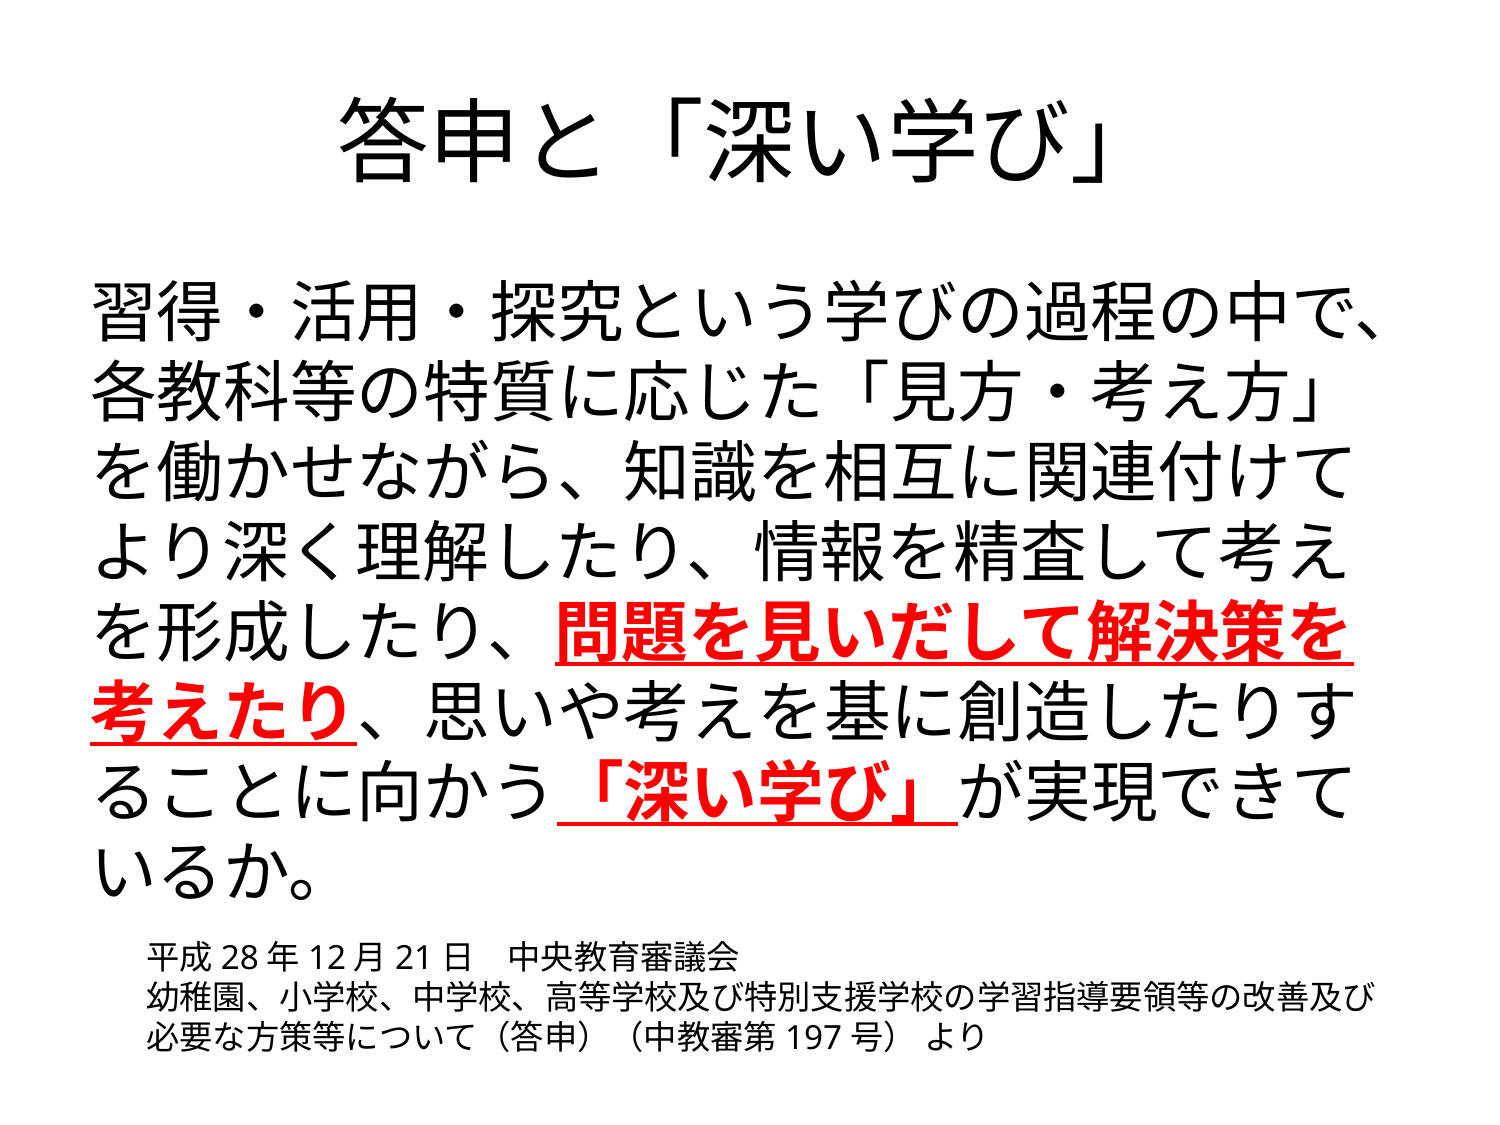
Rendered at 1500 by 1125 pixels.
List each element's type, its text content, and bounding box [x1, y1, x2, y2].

text_box 平成28年12月21日 中央教育審議会 幼稚園、小学校、中学校、高等学校及び特別支援学校の学習指導要領等の改善及び 必要な方策等について（答申）（中教審第197号） より [131, 928, 1392, 1064]
title 答申と「深い学び」 [75, 45, 1425, 233]
list 習得・活用・探究という学びの過程の中で、各教科等の特質に応じた「見方・考え方」を働かせながら、知識を相互に関連付けてより深く理解したり、情報を精査して考えを形成したり、問題を見いだして解決策を考えたり、思いや考えを基に創造したりすることに向かう「深い学び」が実現できているか。 [75, 262, 1425, 1005]
